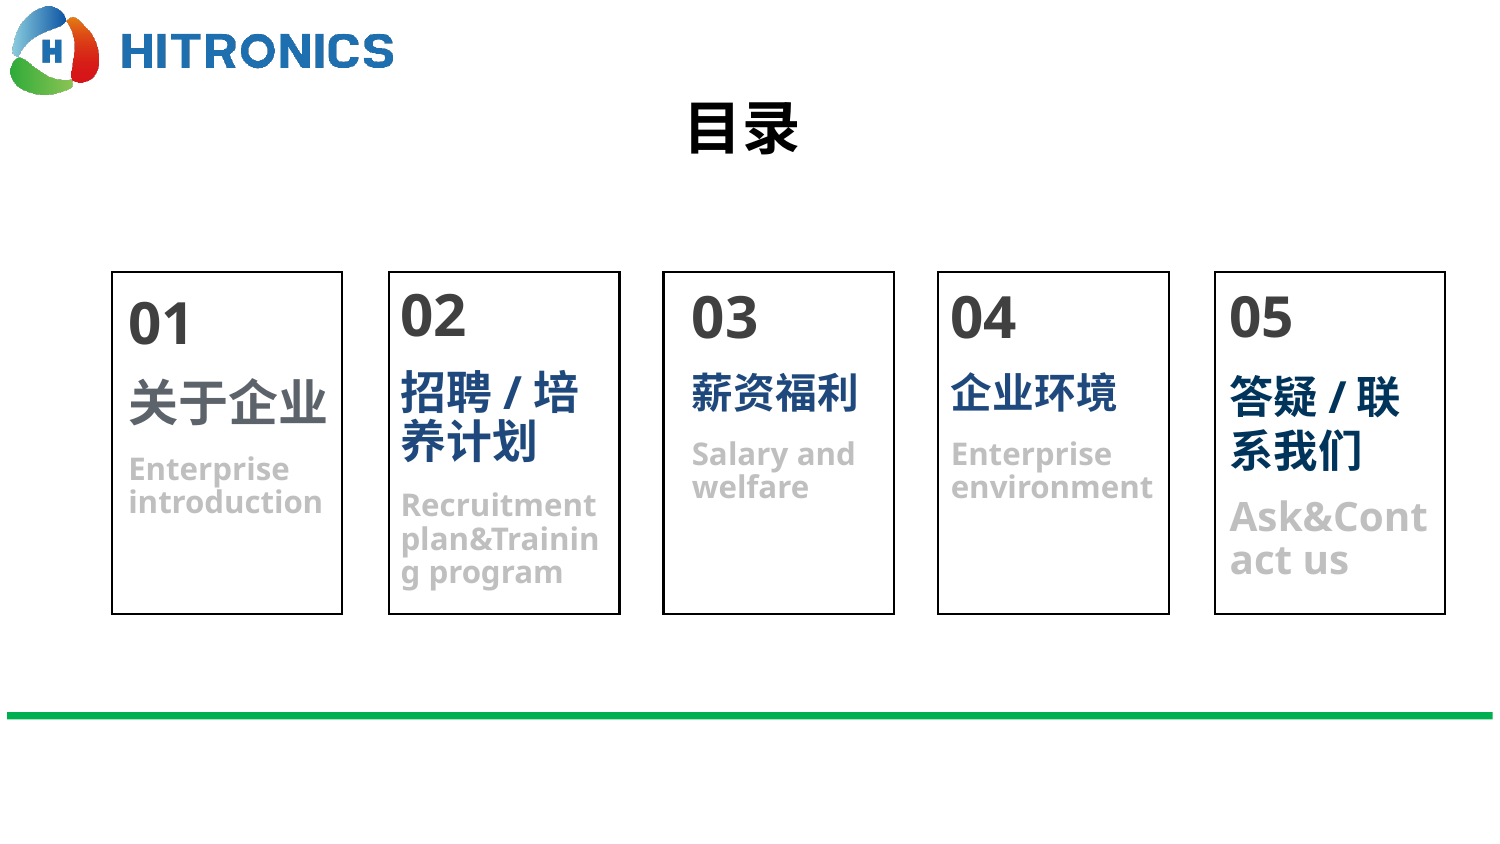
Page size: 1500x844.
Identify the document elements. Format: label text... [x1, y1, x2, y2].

text_box 目录 [669, 83, 816, 169]
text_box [1214, 271, 1448, 614]
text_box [385, 271, 630, 633]
text_box [6, 711, 1494, 721]
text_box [111, 271, 345, 614]
picture [10, 6, 393, 95]
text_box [936, 271, 1175, 614]
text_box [663, 271, 895, 614]
